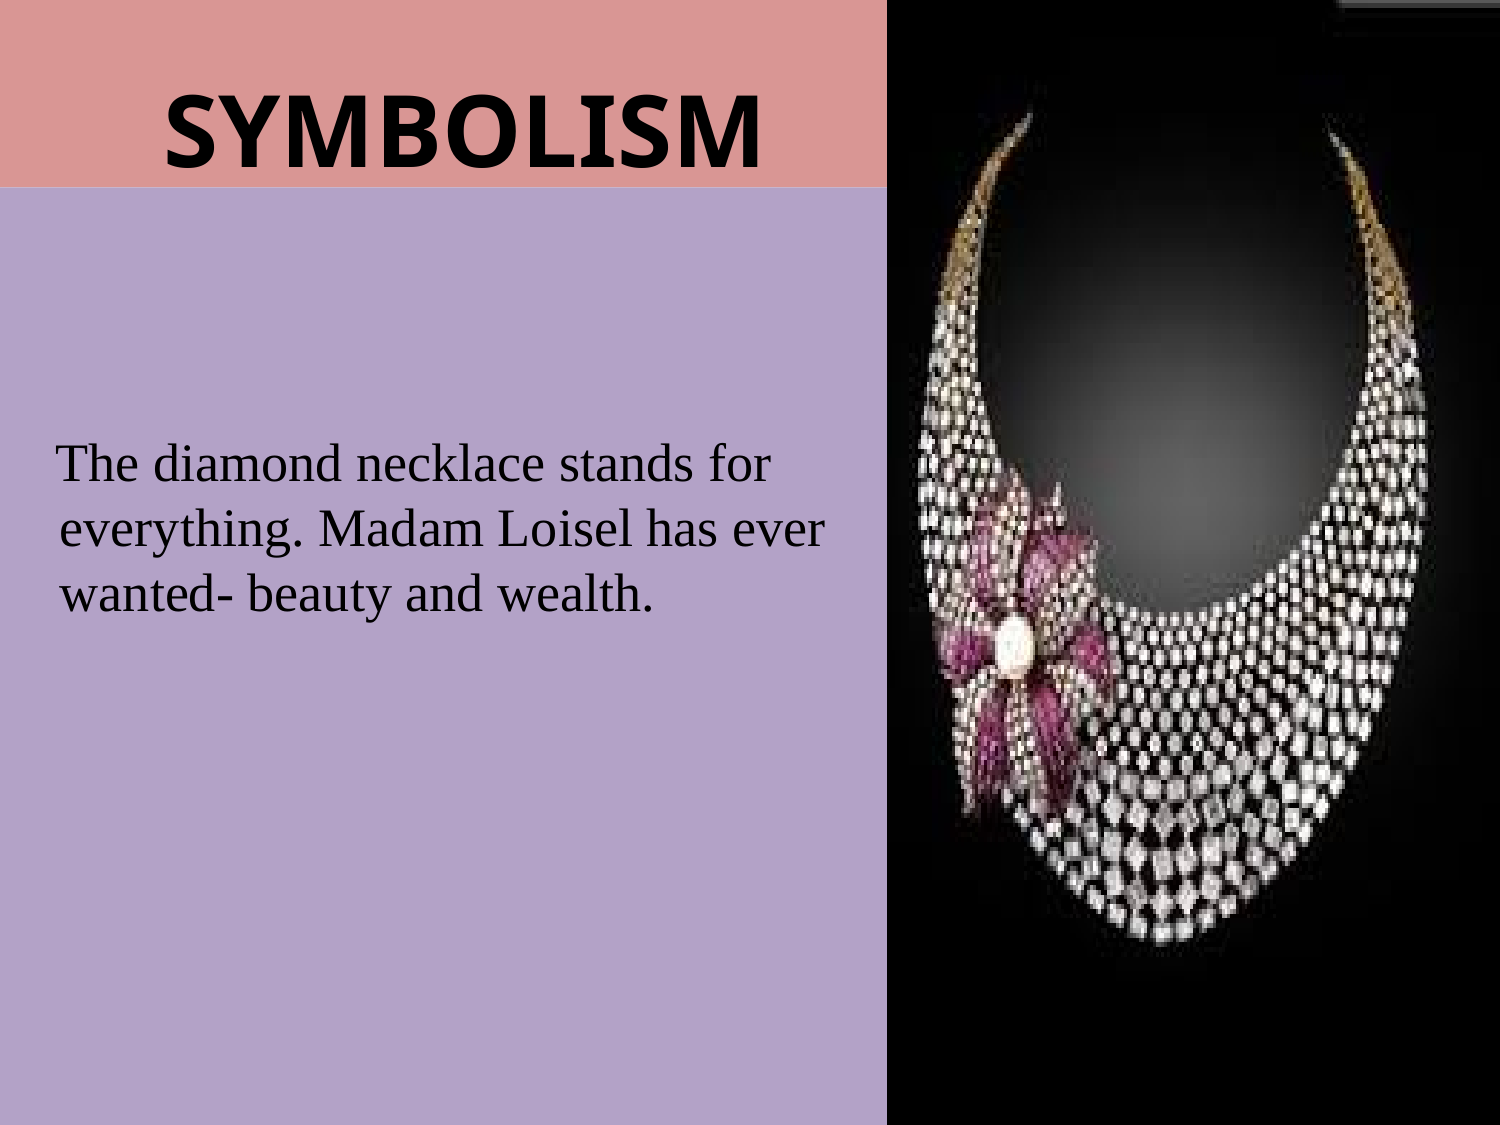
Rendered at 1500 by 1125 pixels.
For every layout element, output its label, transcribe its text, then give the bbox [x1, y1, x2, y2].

picture [886, 0, 1500, 1125]
list The diamond necklace stands for everything. Madam Loisel has ever wanted- beauty and wealth. [0, 187, 881, 1125]
title SYMBOLISM [0, 0, 883, 187]
